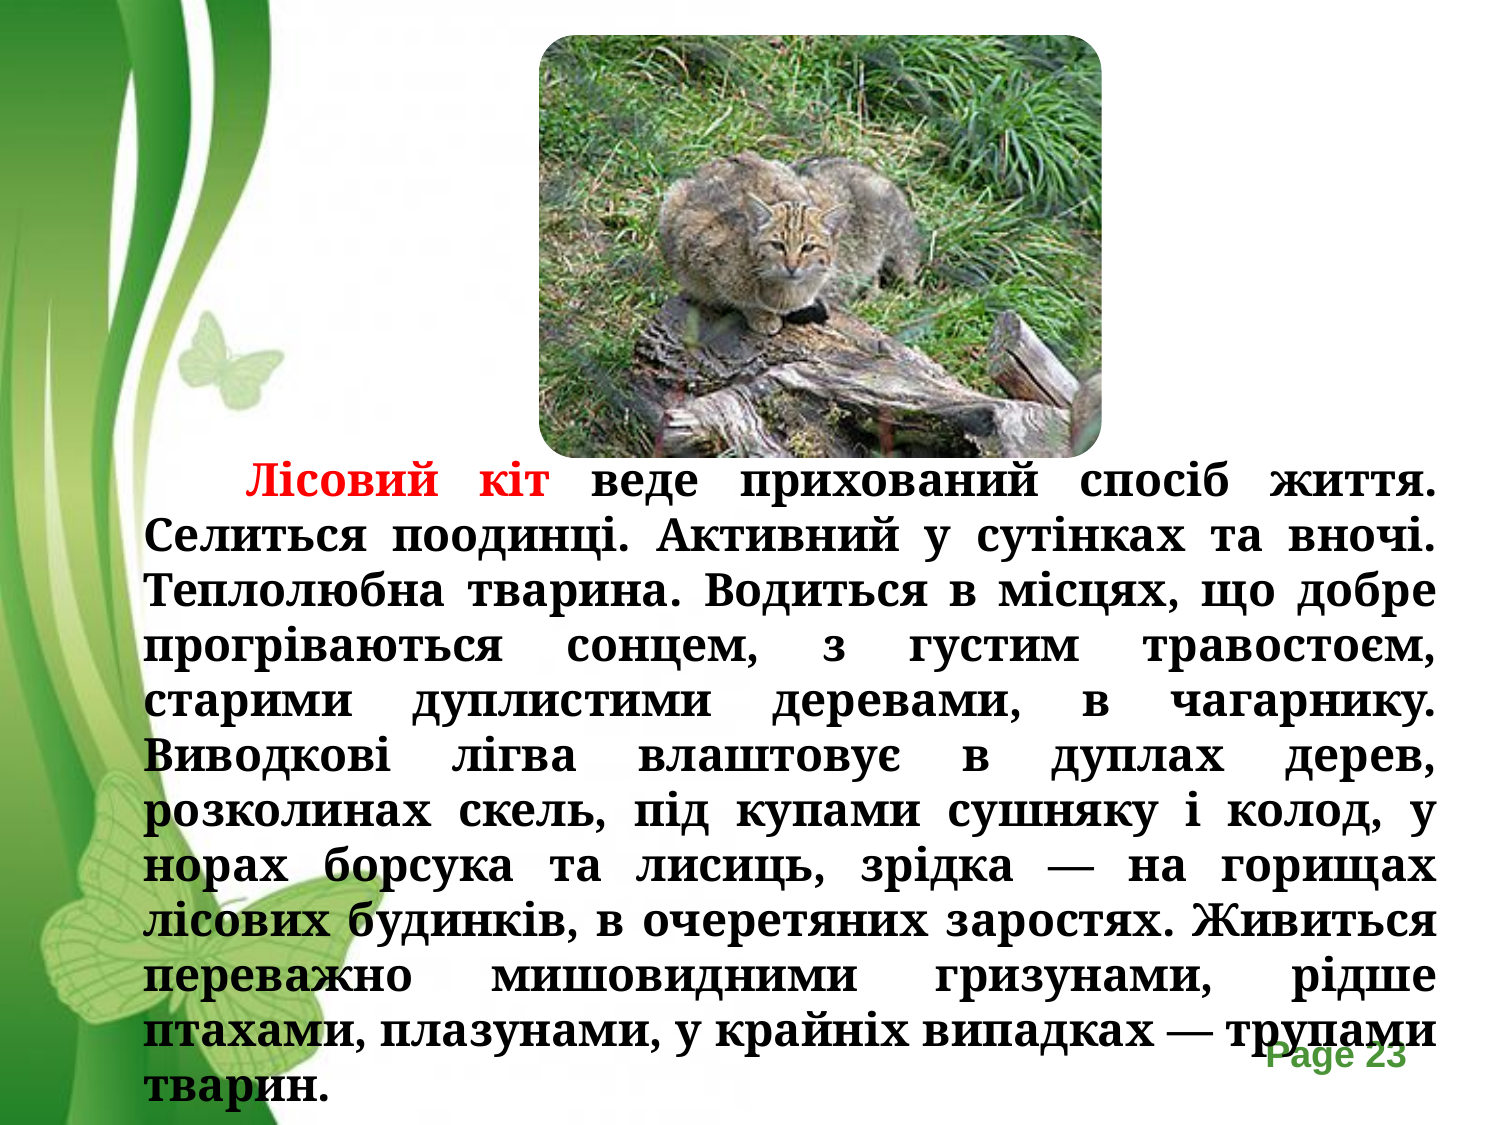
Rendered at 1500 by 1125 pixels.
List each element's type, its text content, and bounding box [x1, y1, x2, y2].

text_box Лісовий кіт веде прихований спосіб життя. Селиться поодинці. Активний у сутінках та вночі. Теплолюбна тварина. Водиться в місцях, що добре прогріваються сонцем, з густим травостоєм, старими дуплистими деревами, в чагарнику. Виводкові лігва влаштовує в дуплах дерев, розколинах скель, під купами сушняку і колод, у норах борсука та лисиць, зрідка — на горищах лісових будинків, в очеретяних заростях. Живиться переважно мишовидними гризунами, рідше птахами, плазунами, у крайніх випадках — трупами тварин. [128, 443, 1454, 1118]
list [538, 34, 1102, 459]
picture [0, 0, 1500, 1125]
